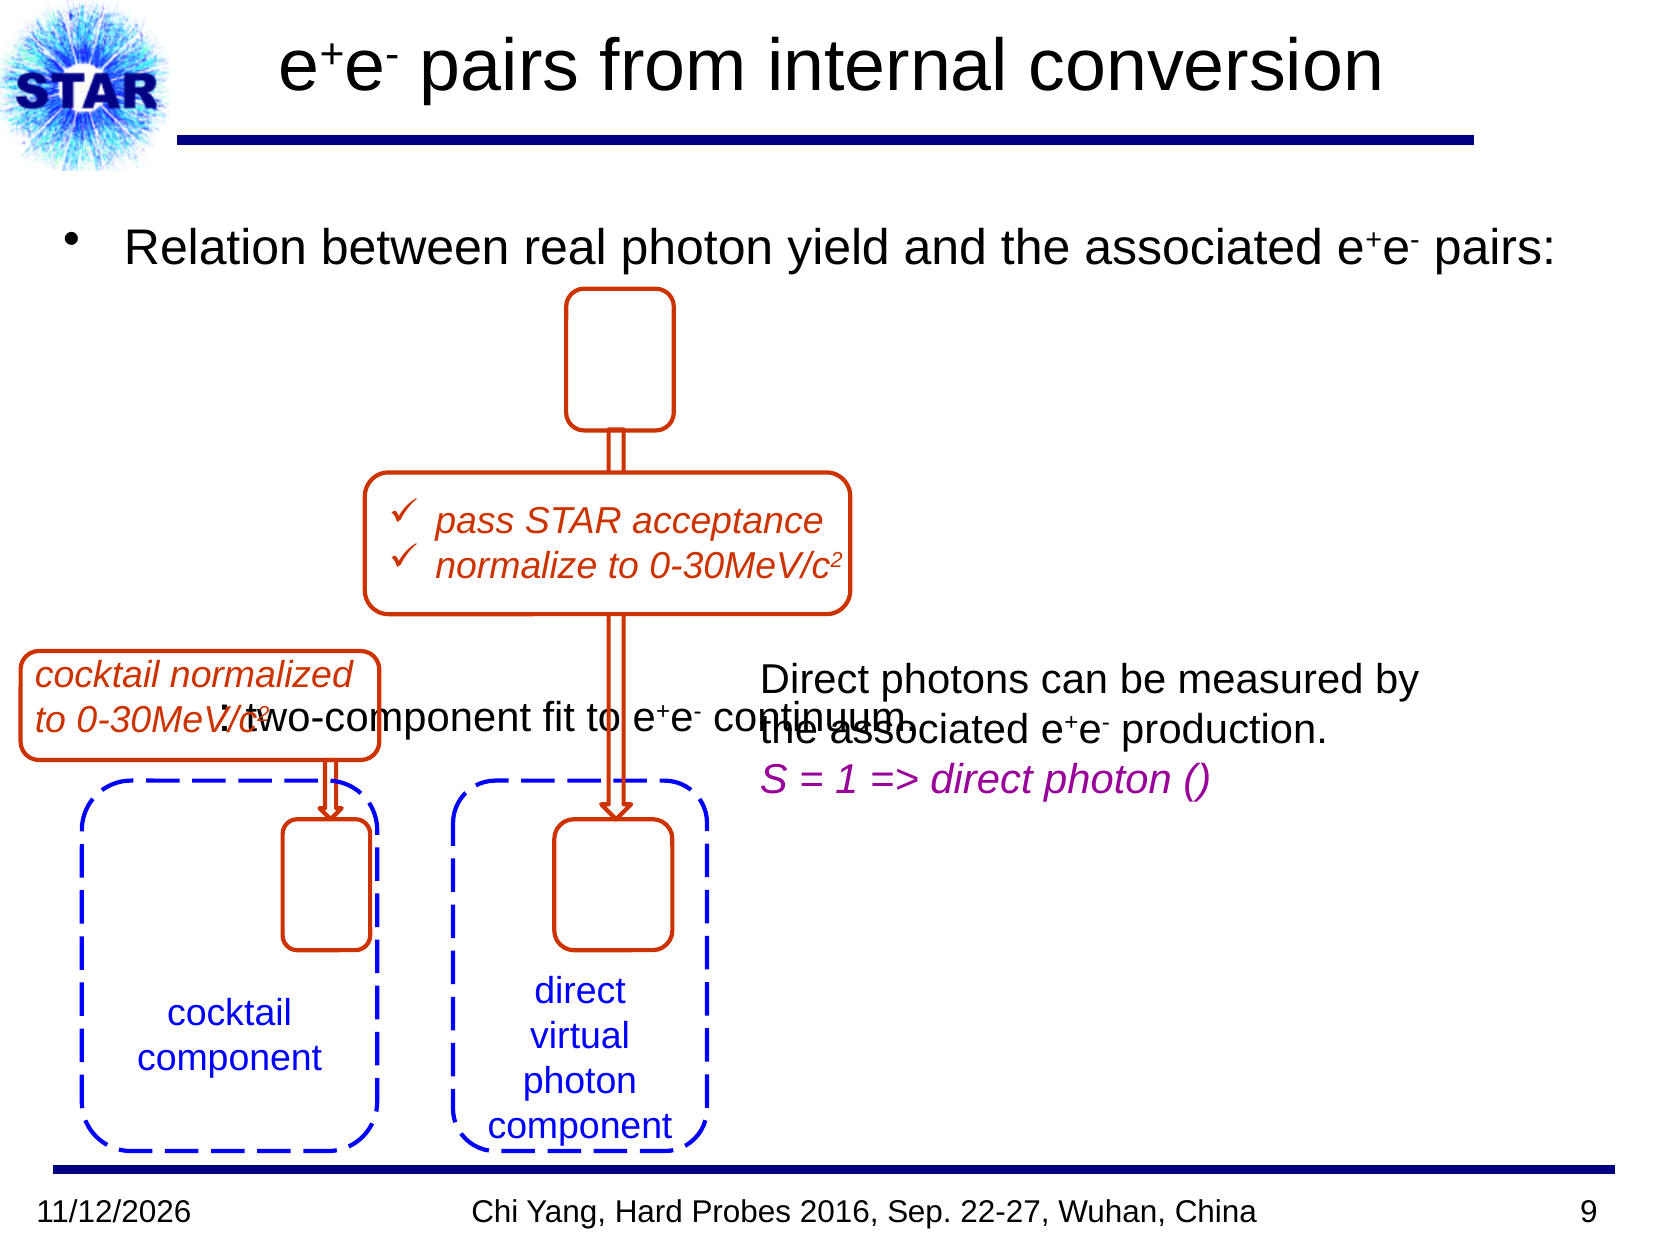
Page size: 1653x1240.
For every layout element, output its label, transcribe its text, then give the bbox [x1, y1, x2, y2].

text_box [322, 757, 339, 780]
text_box [599, 617, 634, 822]
title e+e- pairs from internal conversion [179, 2, 1485, 120]
text_box direct virtual photon component [450, 778, 710, 1154]
picture [0, 0, 170, 171]
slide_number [19, 1182, 241, 1232]
text_box cocktail component [79, 778, 380, 1154]
text_box [552, 817, 675, 953]
text_box [606, 433, 626, 470]
text_box cocktail normalized to 0-30MeV/c2 [20, 643, 379, 659]
text_box [564, 286, 676, 433]
slide_number 9 [1491, 1182, 1616, 1232]
text_box [362, 470, 853, 617]
text_box pass STAR acceptance normalize to 0-30MeV/c2 [373, 489, 858, 594]
text_box [18, 648, 382, 763]
footer Chi Yang, Hard Probes 2016, Sep. 22-27, Wuhan, China [378, 1182, 1350, 1232]
